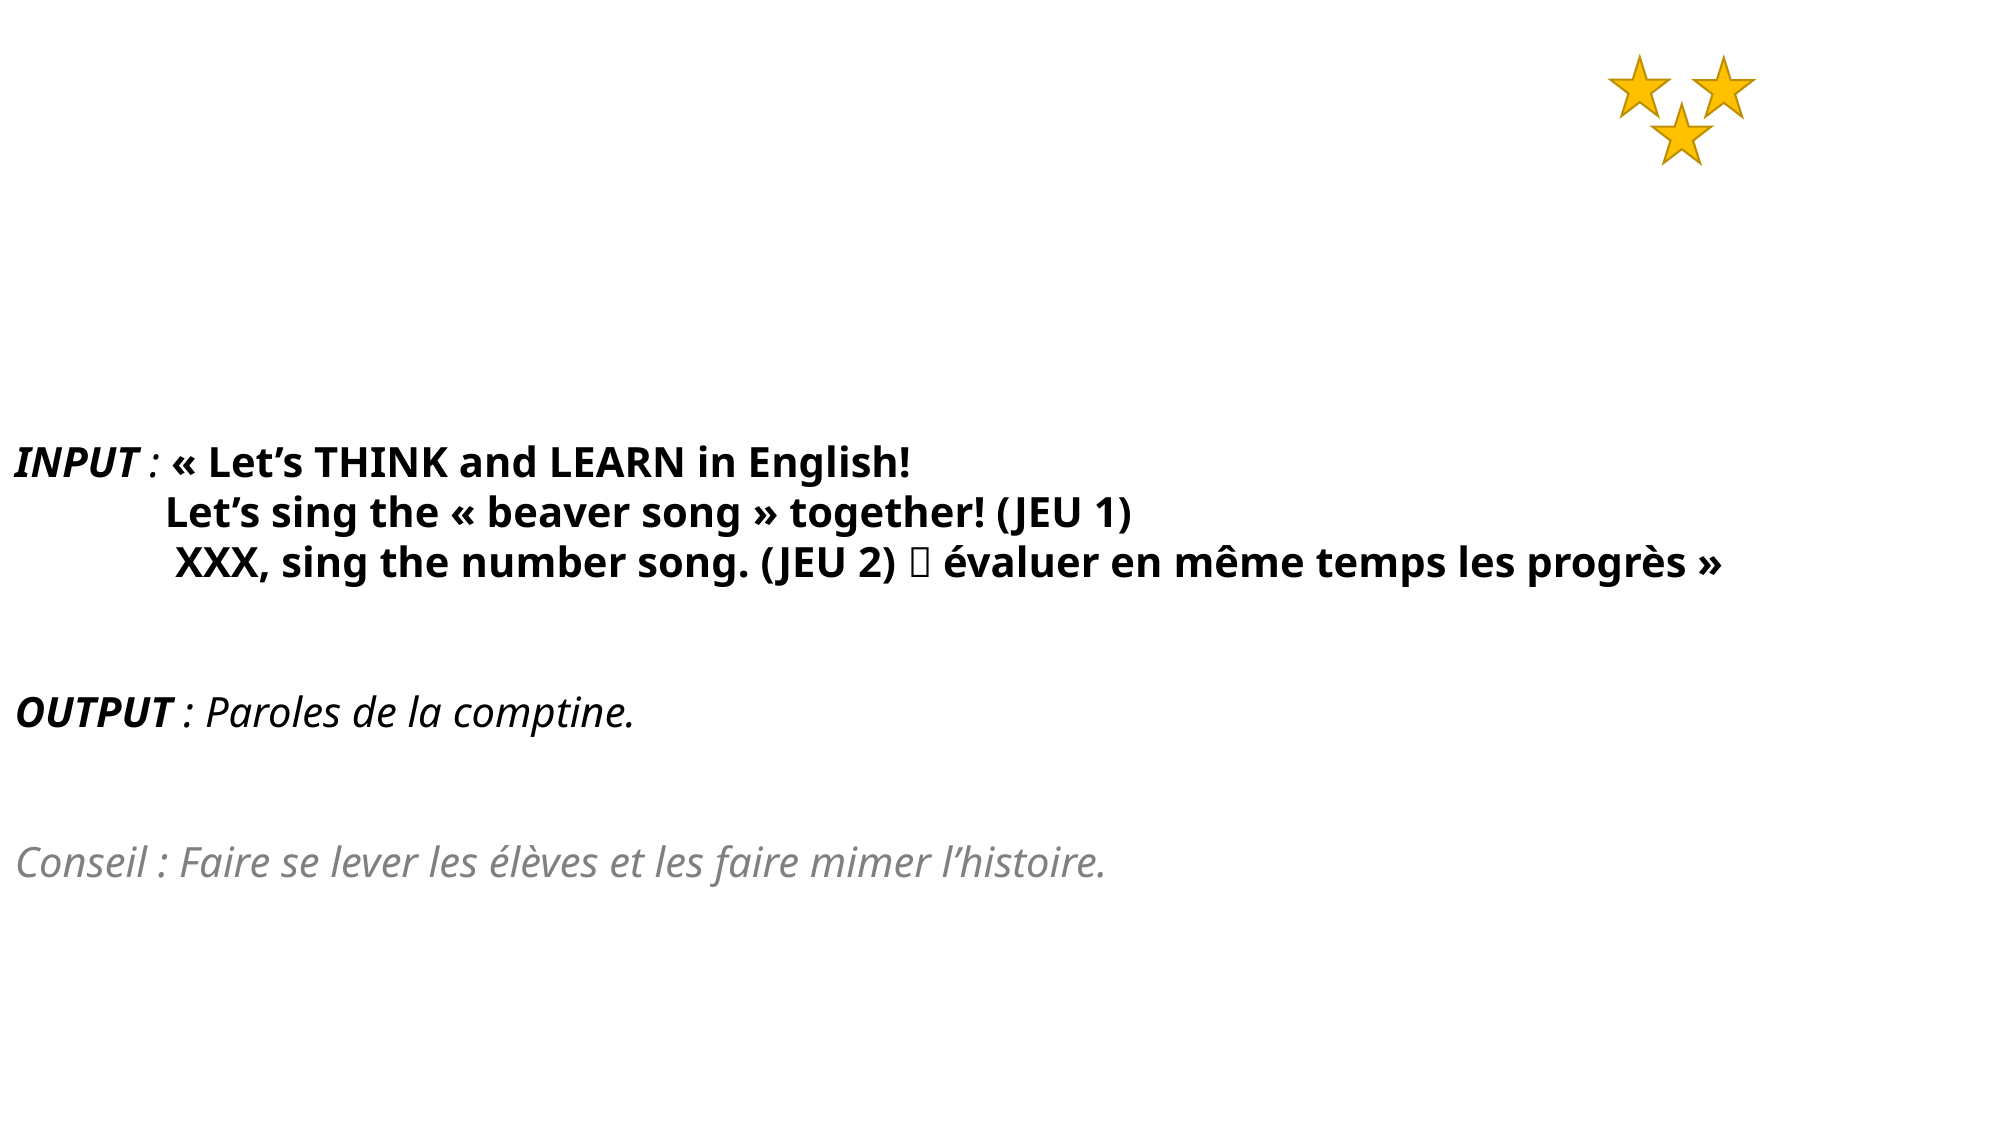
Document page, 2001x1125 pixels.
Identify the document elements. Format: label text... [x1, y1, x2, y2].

text_box [1649, 100, 1715, 166]
text_box [1607, 53, 1673, 119]
text_box [1691, 54, 1757, 120]
text_box INPUT : « Let’s THINK and LEARN in English! Let’s sing the « beaver song » together! (JEU 1) XXX, sing the number song. (JEU 2)  évaluer en même temps les progrès » OUTPUT : Paroles de la comptine. Conseil : Faire se lever les élèves et les faire mimer l’histoire. [0, 428, 2000, 894]
